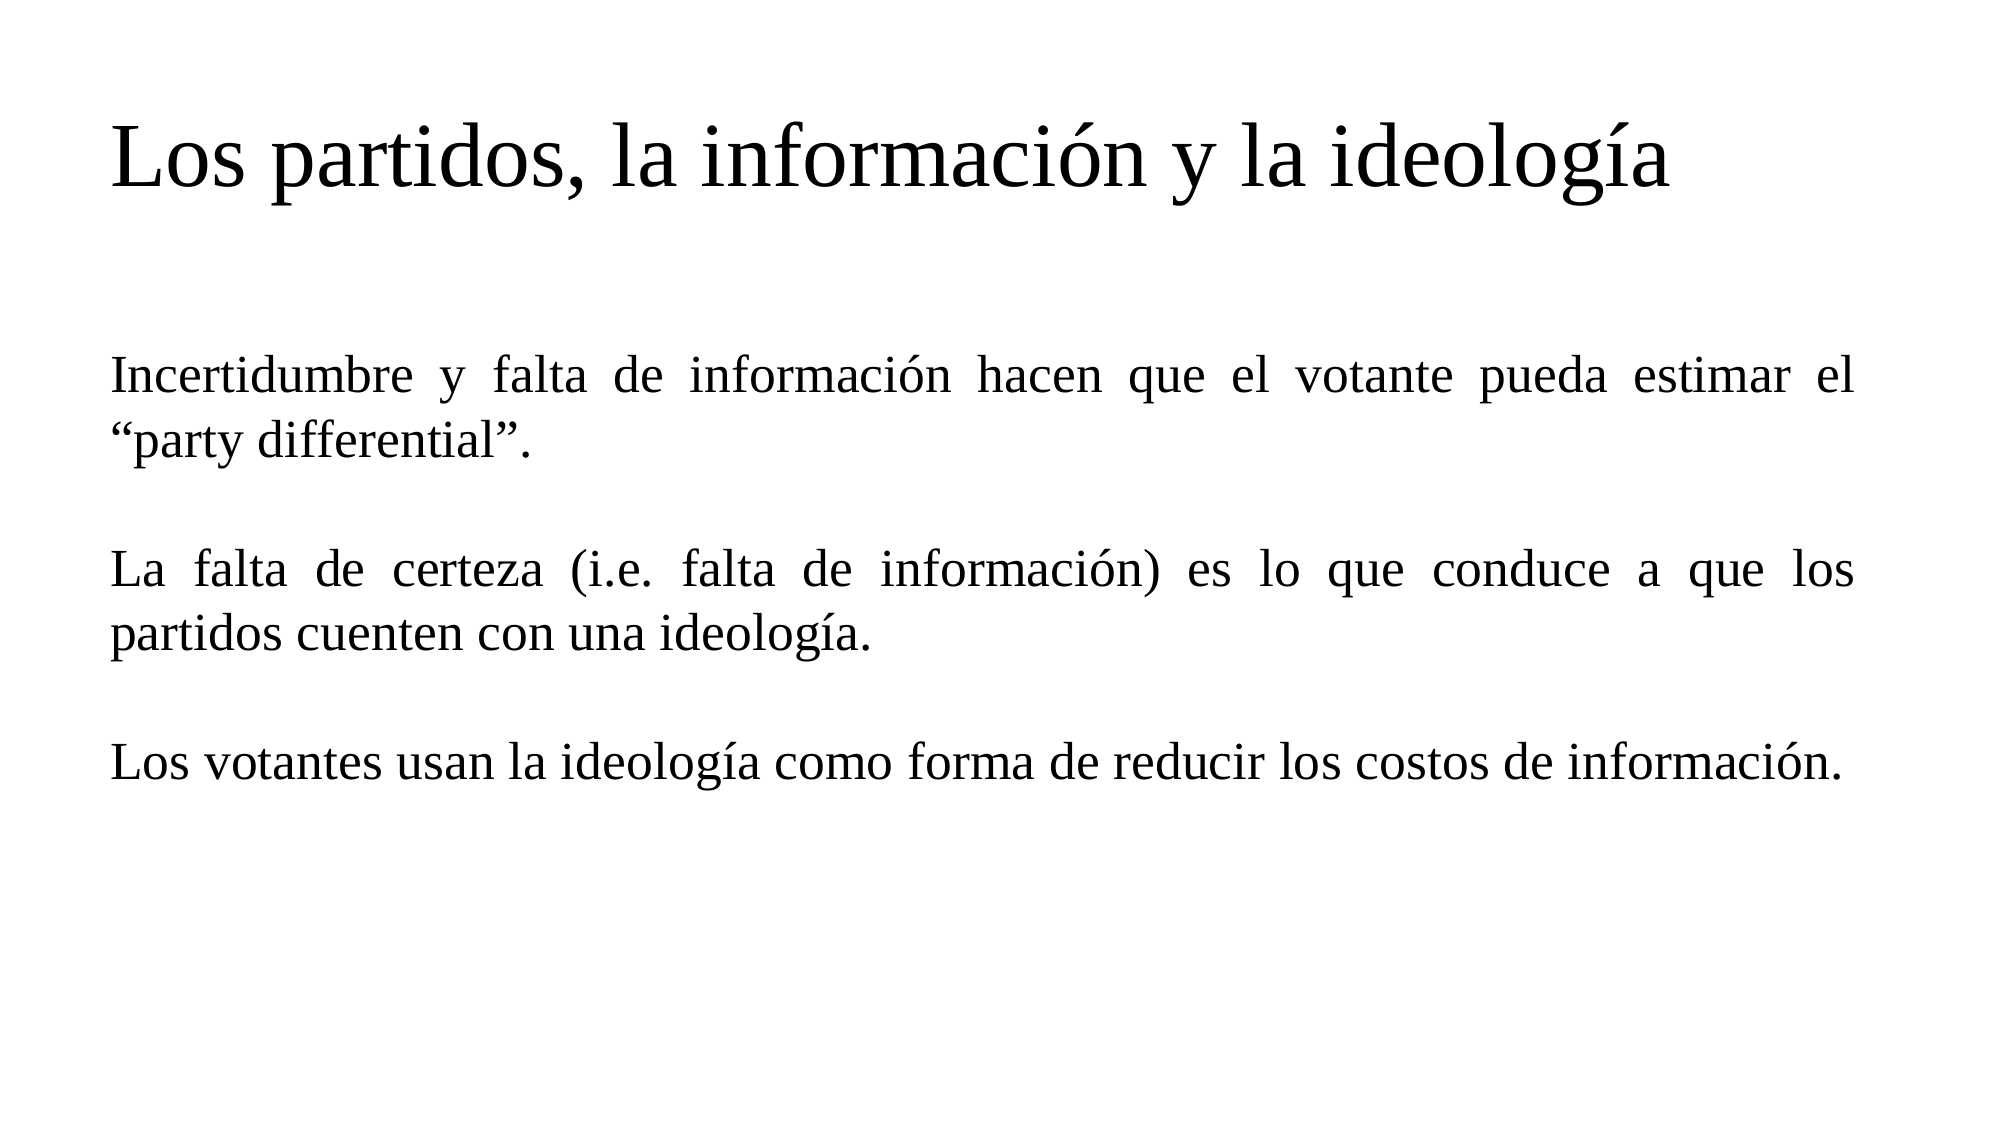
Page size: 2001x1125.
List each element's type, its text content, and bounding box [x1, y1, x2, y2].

title Los partidos, la información y la ideología [95, 77, 1789, 236]
list Incertidumbre y falta de información hacen que el votante pueda estimar el “party differential”. La falta de certeza (i.e. falta de información) es lo que conduce a que los partidos cuenten con una ideología. Los votantes usan la ideología como forma de reducir los costos de información. [95, 331, 1873, 858]
